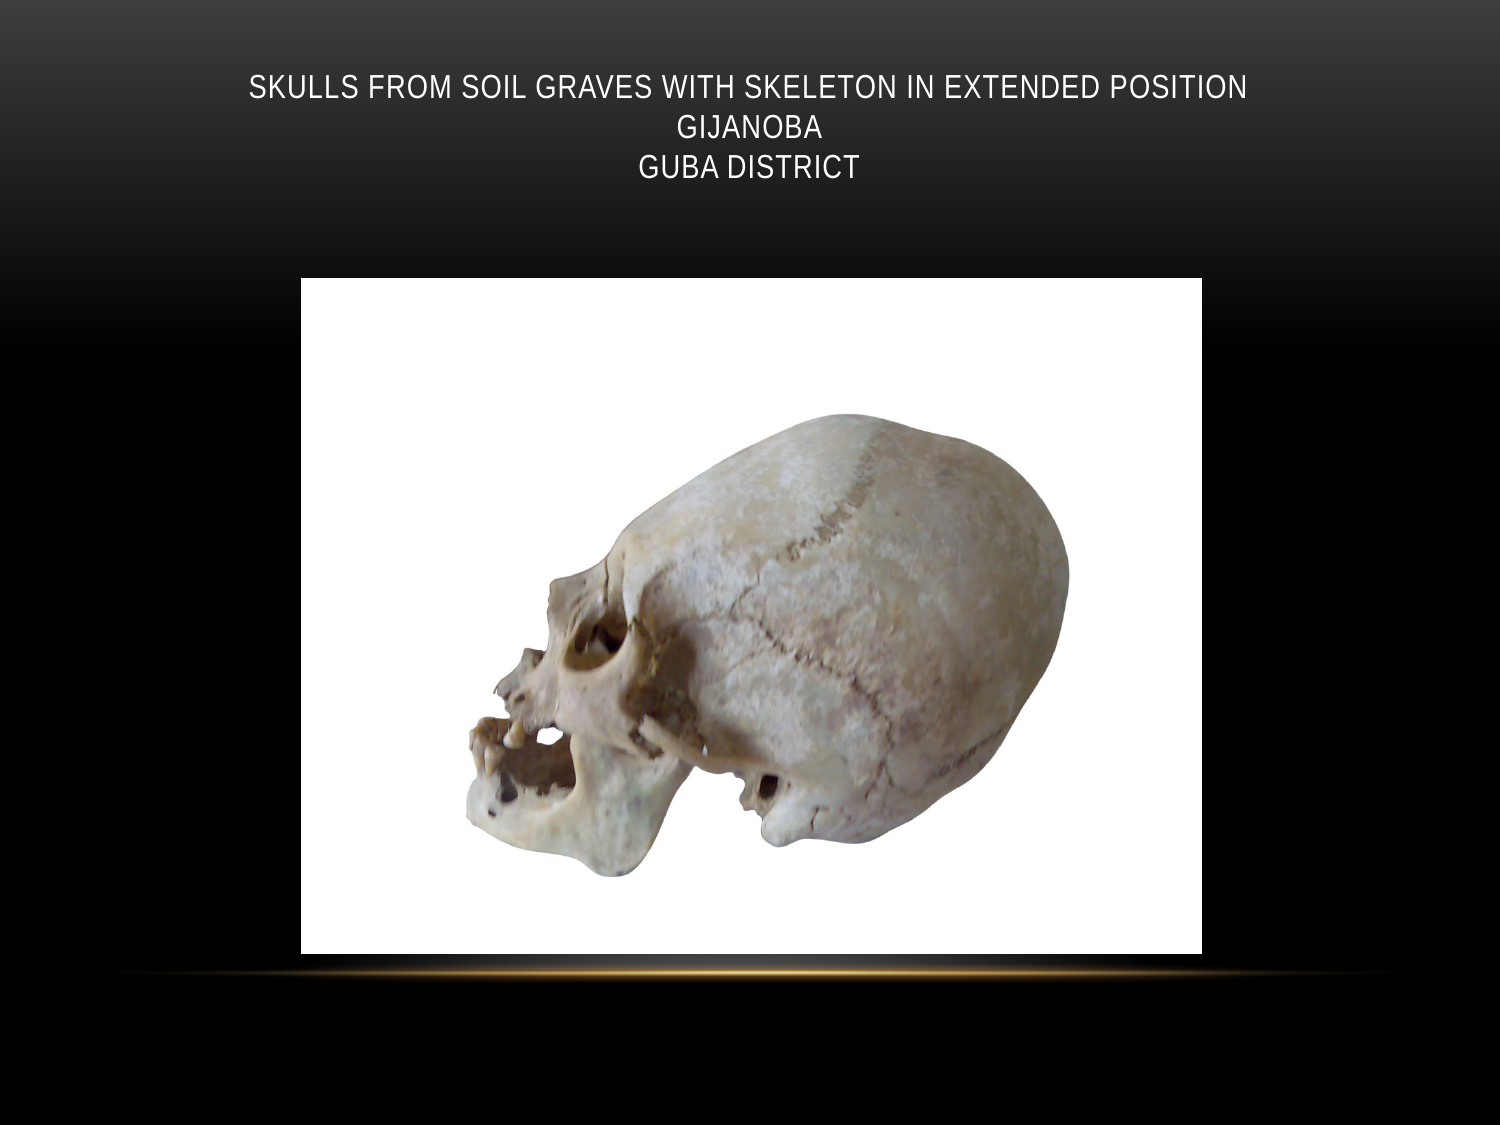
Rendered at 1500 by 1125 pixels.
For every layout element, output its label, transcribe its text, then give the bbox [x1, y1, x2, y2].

title Skulls from soil graves with skeleton in extended position Gijanoba Guba district [99, 45, 1400, 233]
picture [0, 0, 1500, 1125]
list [300, 278, 1202, 955]
